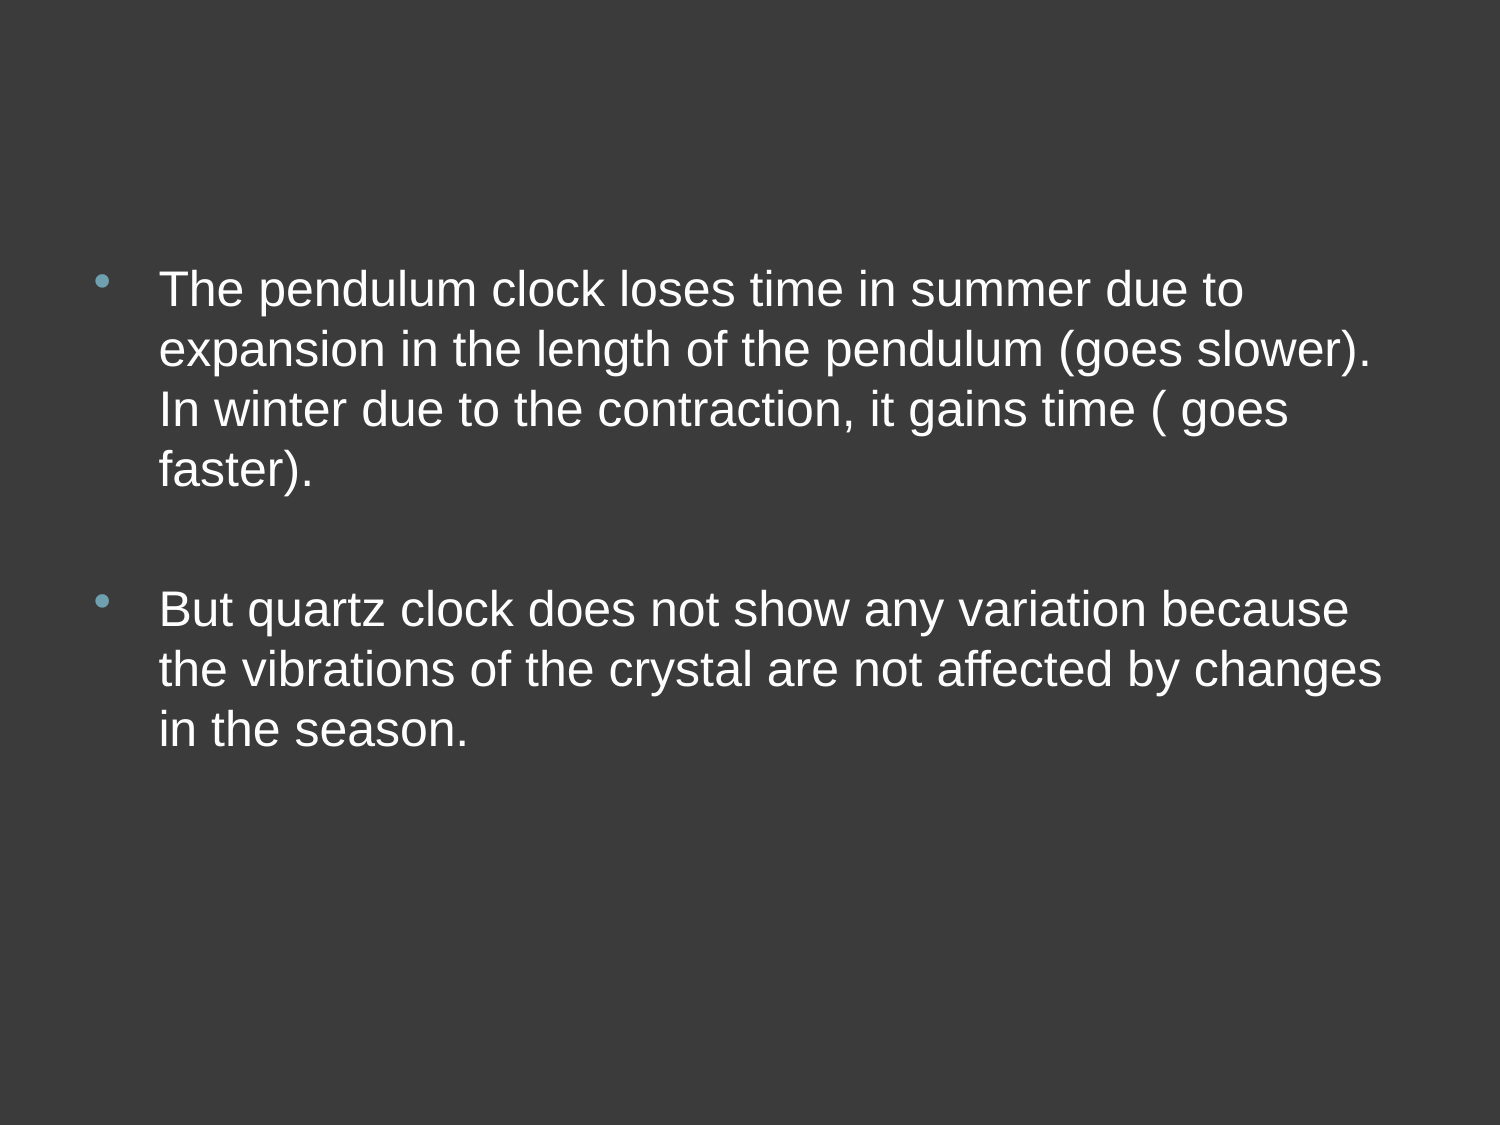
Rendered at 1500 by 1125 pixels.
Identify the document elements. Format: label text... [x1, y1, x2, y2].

list The pendulum clock loses time in summer due to expansion in the length of the pendulum (goes slower). In winter due to the contraction, it gains time ( goes faster). But quartz clock does not show any variation because the vibrations of the crystal are not affected by changes in the season. [74, 248, 1426, 896]
